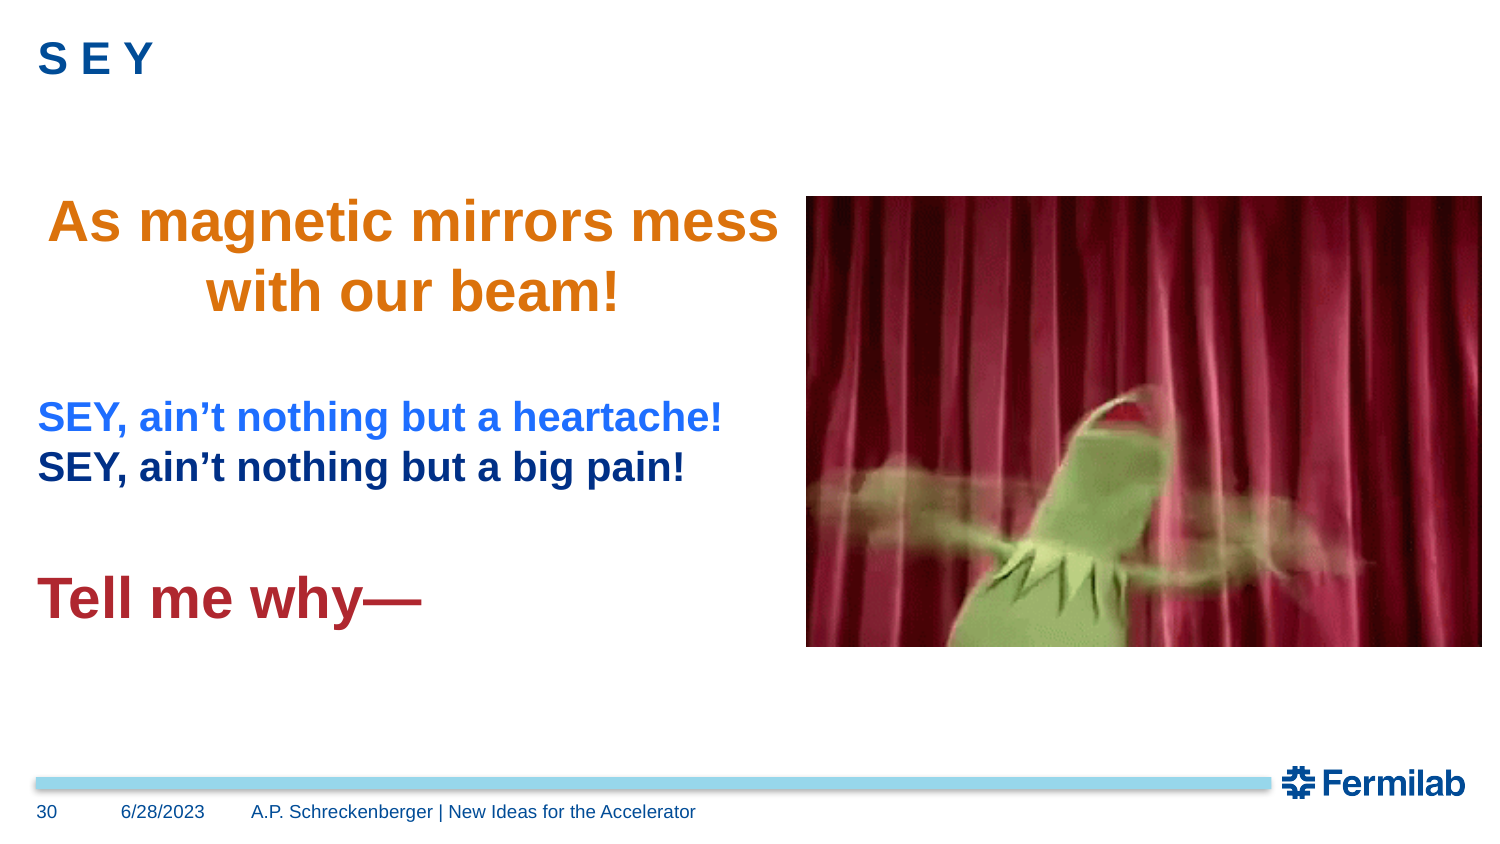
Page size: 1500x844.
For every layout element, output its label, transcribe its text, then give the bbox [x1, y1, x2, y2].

list As magnetic mirrors mess with our beam! SEY, ain’t nothing but a heartache! SEY, ain’t nothing but a big pain! Tell me why— [37, 183, 791, 728]
title S E Y [37, 31, 1463, 84]
footer A.P. Schreckenberger | New Ideas for the Accelerator [251, 800, 1279, 831]
picture [806, 196, 1482, 648]
picture [1282, 766, 1465, 799]
slide_number 30 [36, 800, 105, 830]
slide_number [120, 800, 232, 830]
